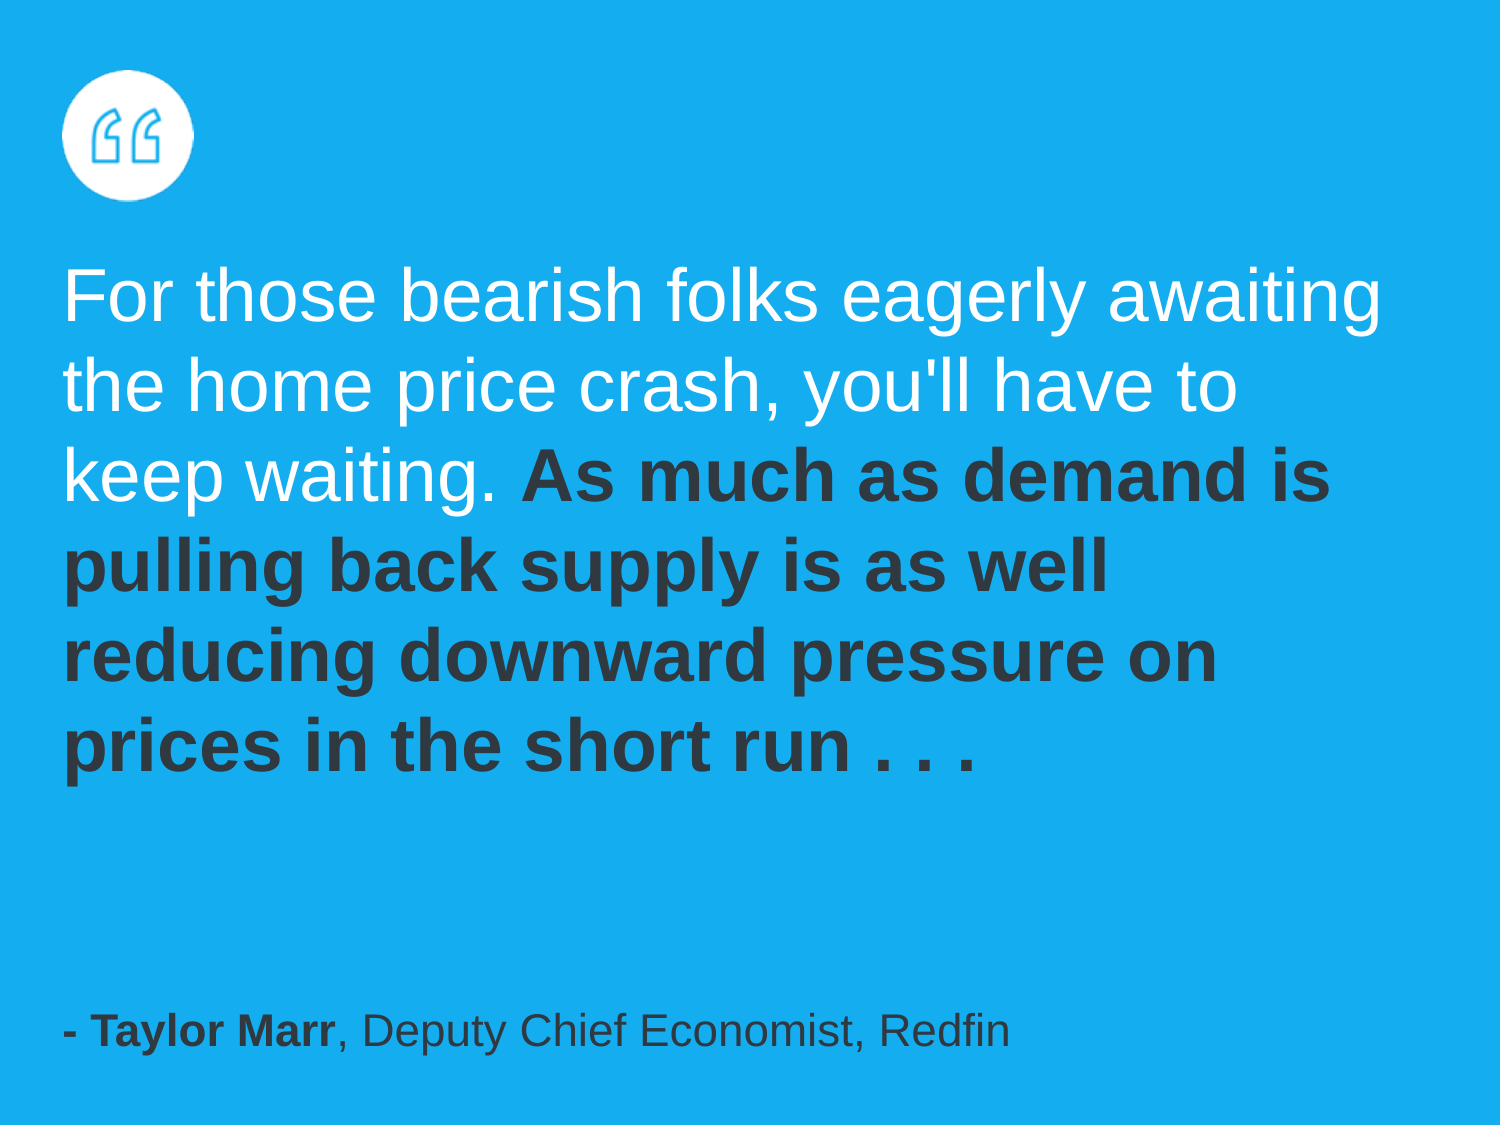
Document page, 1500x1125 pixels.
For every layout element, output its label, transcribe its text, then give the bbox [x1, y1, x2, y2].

list For those bearish folks eagerly awaiting the home price crash, you'll have to keep waiting. As much as demand is pulling back supply is as well reducing downward pressure on prices in the short run . . . [62, 246, 1412, 951]
picture [62, 70, 194, 202]
list - Taylor Marr, Deputy Chief Economist, Redfin [62, 999, 1438, 1063]
